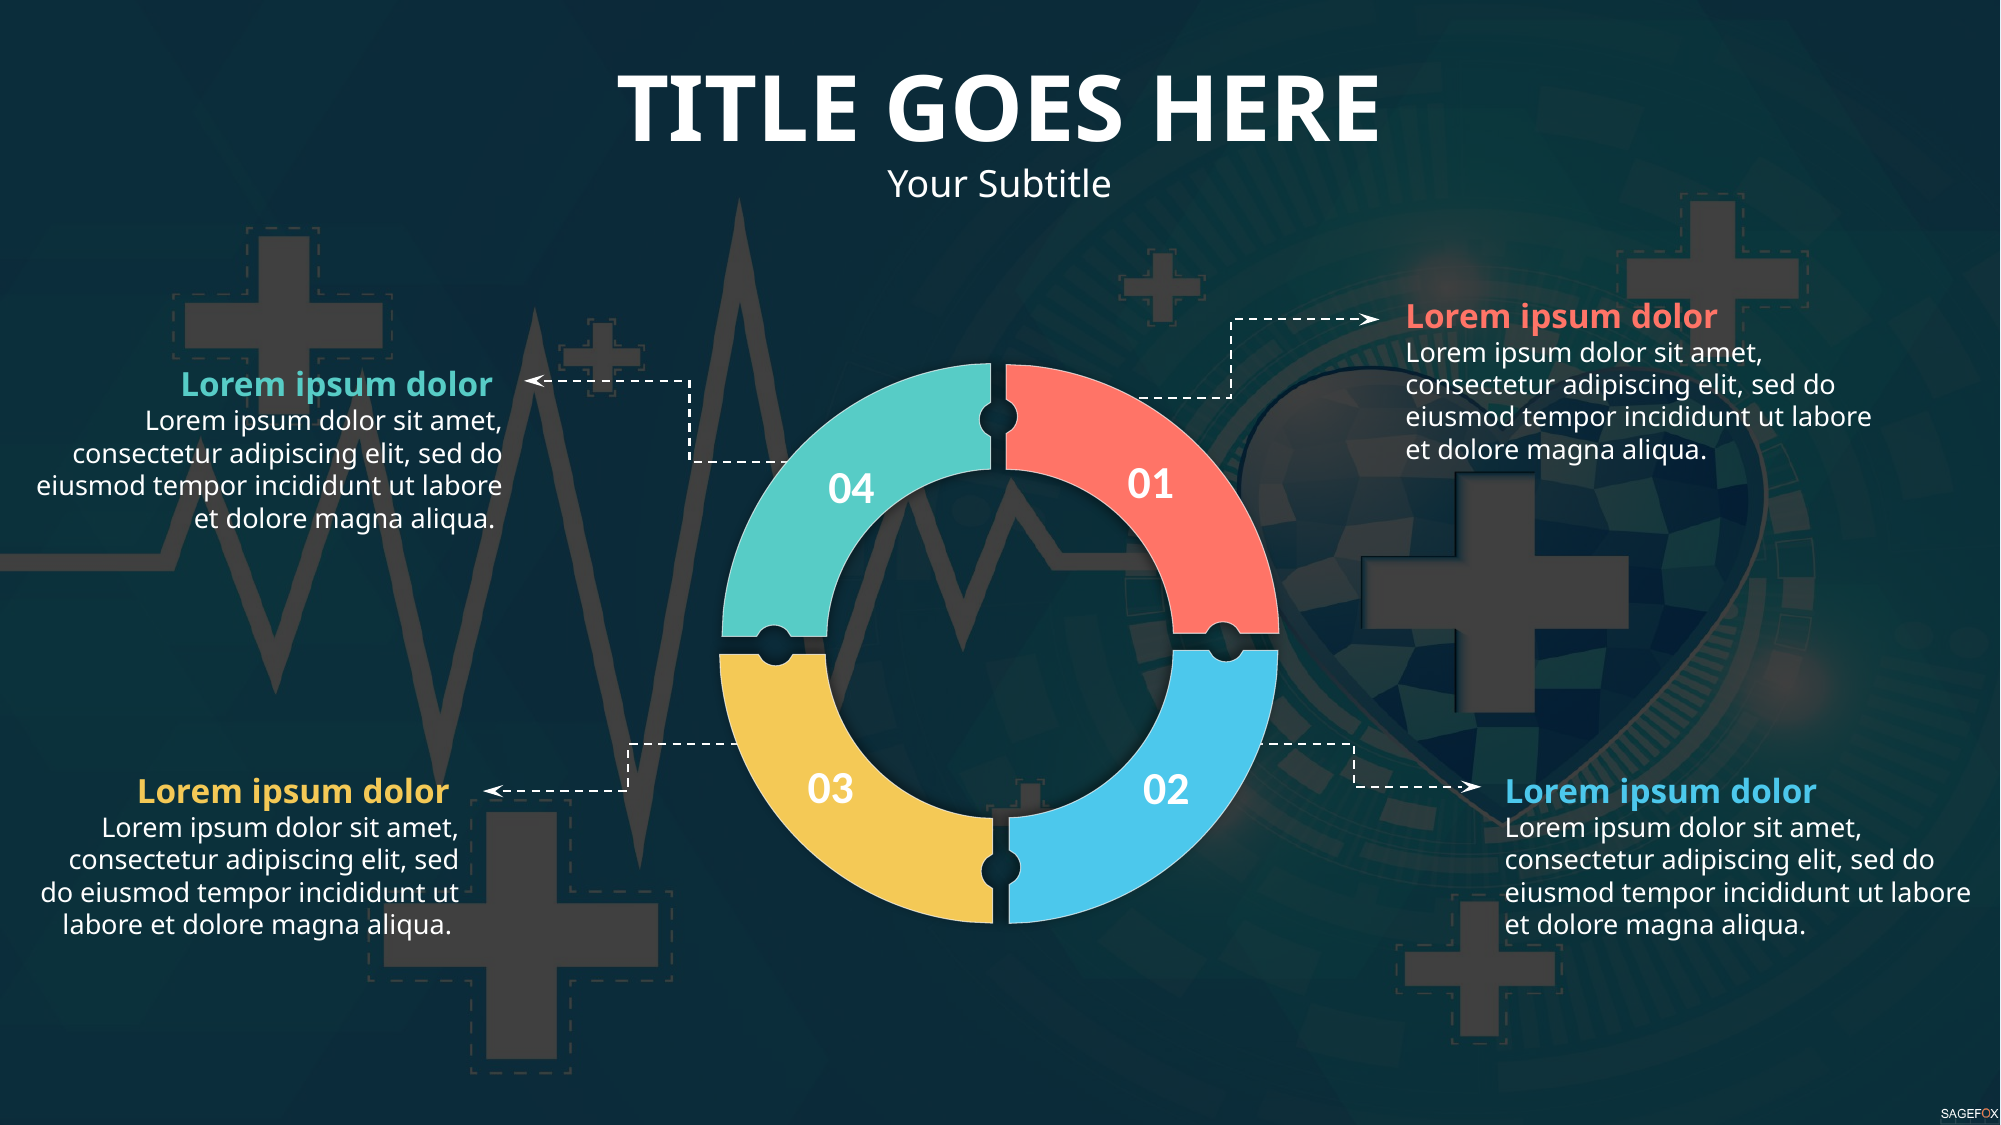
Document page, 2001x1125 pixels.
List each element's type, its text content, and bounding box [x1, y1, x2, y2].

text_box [523, 380, 721, 463]
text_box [1006, 364, 1279, 634]
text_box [719, 654, 993, 924]
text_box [482, 744, 719, 792]
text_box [1278, 743, 1482, 787]
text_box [1081, 319, 1380, 398]
text_box Lorem ipsum dolor Lorem ipsum dolor sit amet, consectetur adipiscing elit, sed do eiusmod tempor incididunt ut labore et dolore magna aliqua. [23, 765, 469, 946]
picture [0, 0, 2001, 1125]
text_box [721, 363, 991, 637]
text_box Lorem ipsum dolor Lorem ipsum dolor sit amet, consectetur adipiscing elit, sed do eiusmod tempor incididunt ut labore et dolore magna aliqua. [15, 358, 513, 539]
text_box Lorem ipsum dolor Lorem ipsum dolor sit amet, consectetur adipiscing elit, sed do eiusmod tempor incididunt ut labore et dolore magna aliqua. [1494, 765, 1988, 946]
text_box TITLE GOES HERE Your Subtitle [548, 42, 1452, 212]
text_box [1009, 650, 1278, 924]
text_box Lorem ipsum dolor Lorem ipsum dolor sit amet, consectetur adipiscing elit, sed do eiusmod tempor incididunt ut labore et dolore magna aliqua. [1395, 289, 1889, 470]
